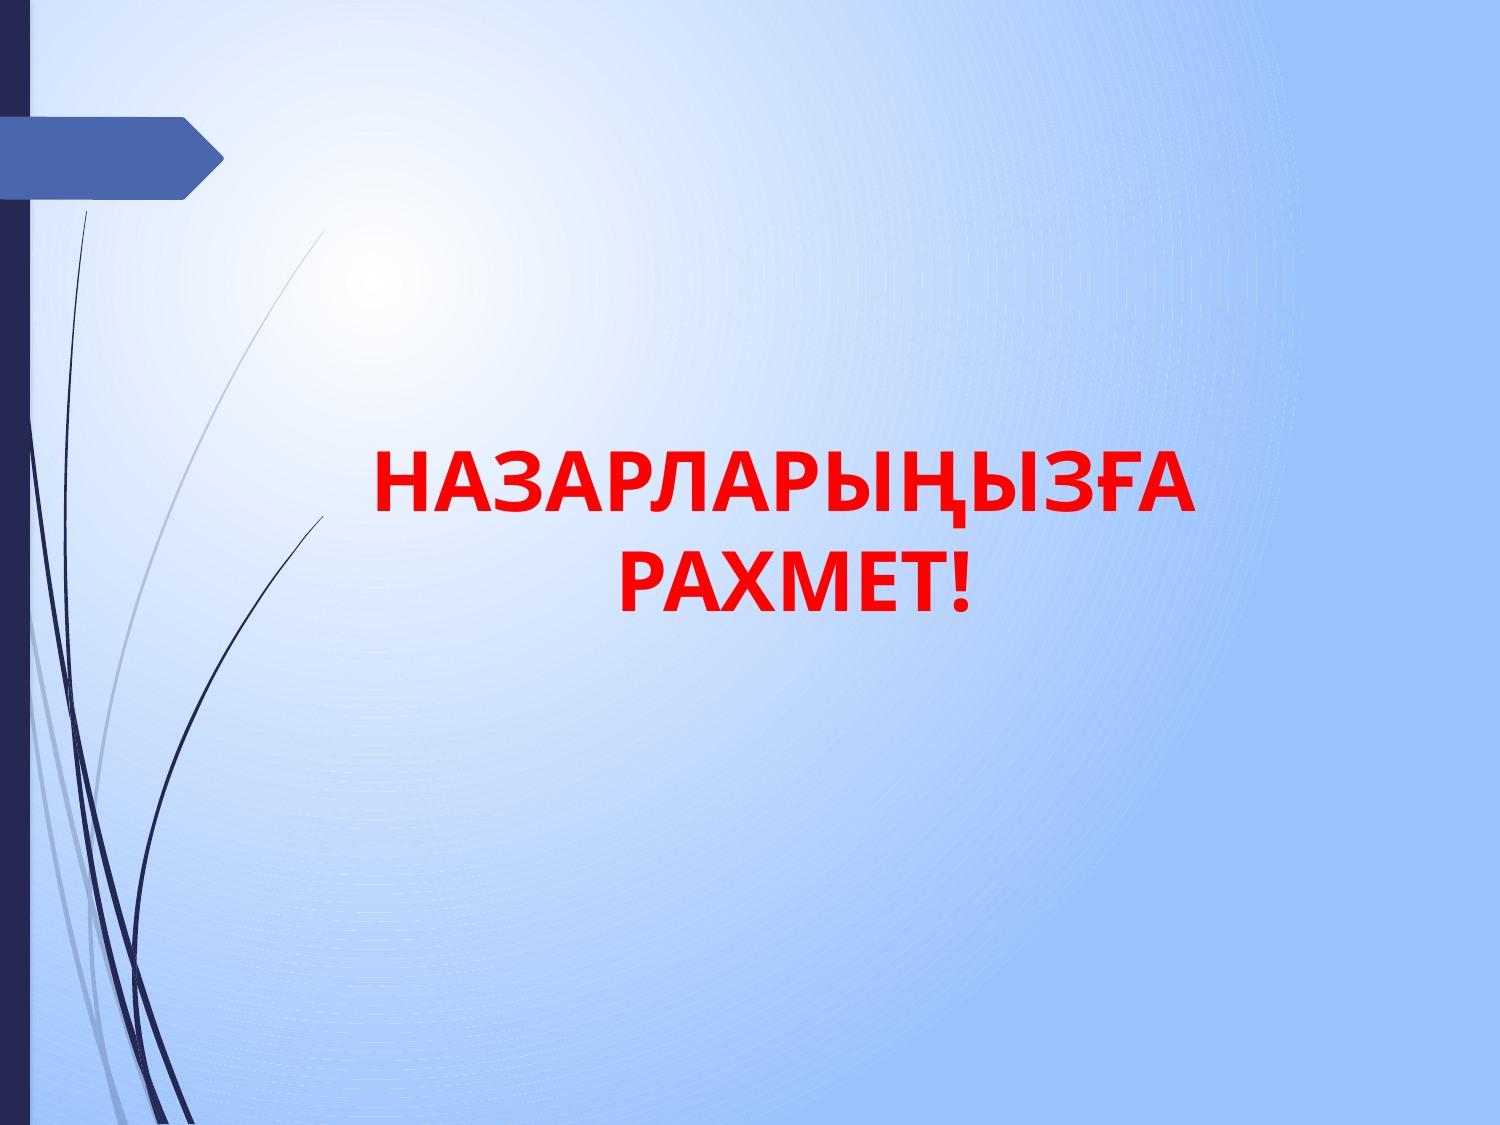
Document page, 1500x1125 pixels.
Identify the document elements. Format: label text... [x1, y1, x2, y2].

title НАЗАРЛАРЫҢЫЗҒА РАХМЕТ! [171, 420, 1418, 631]
